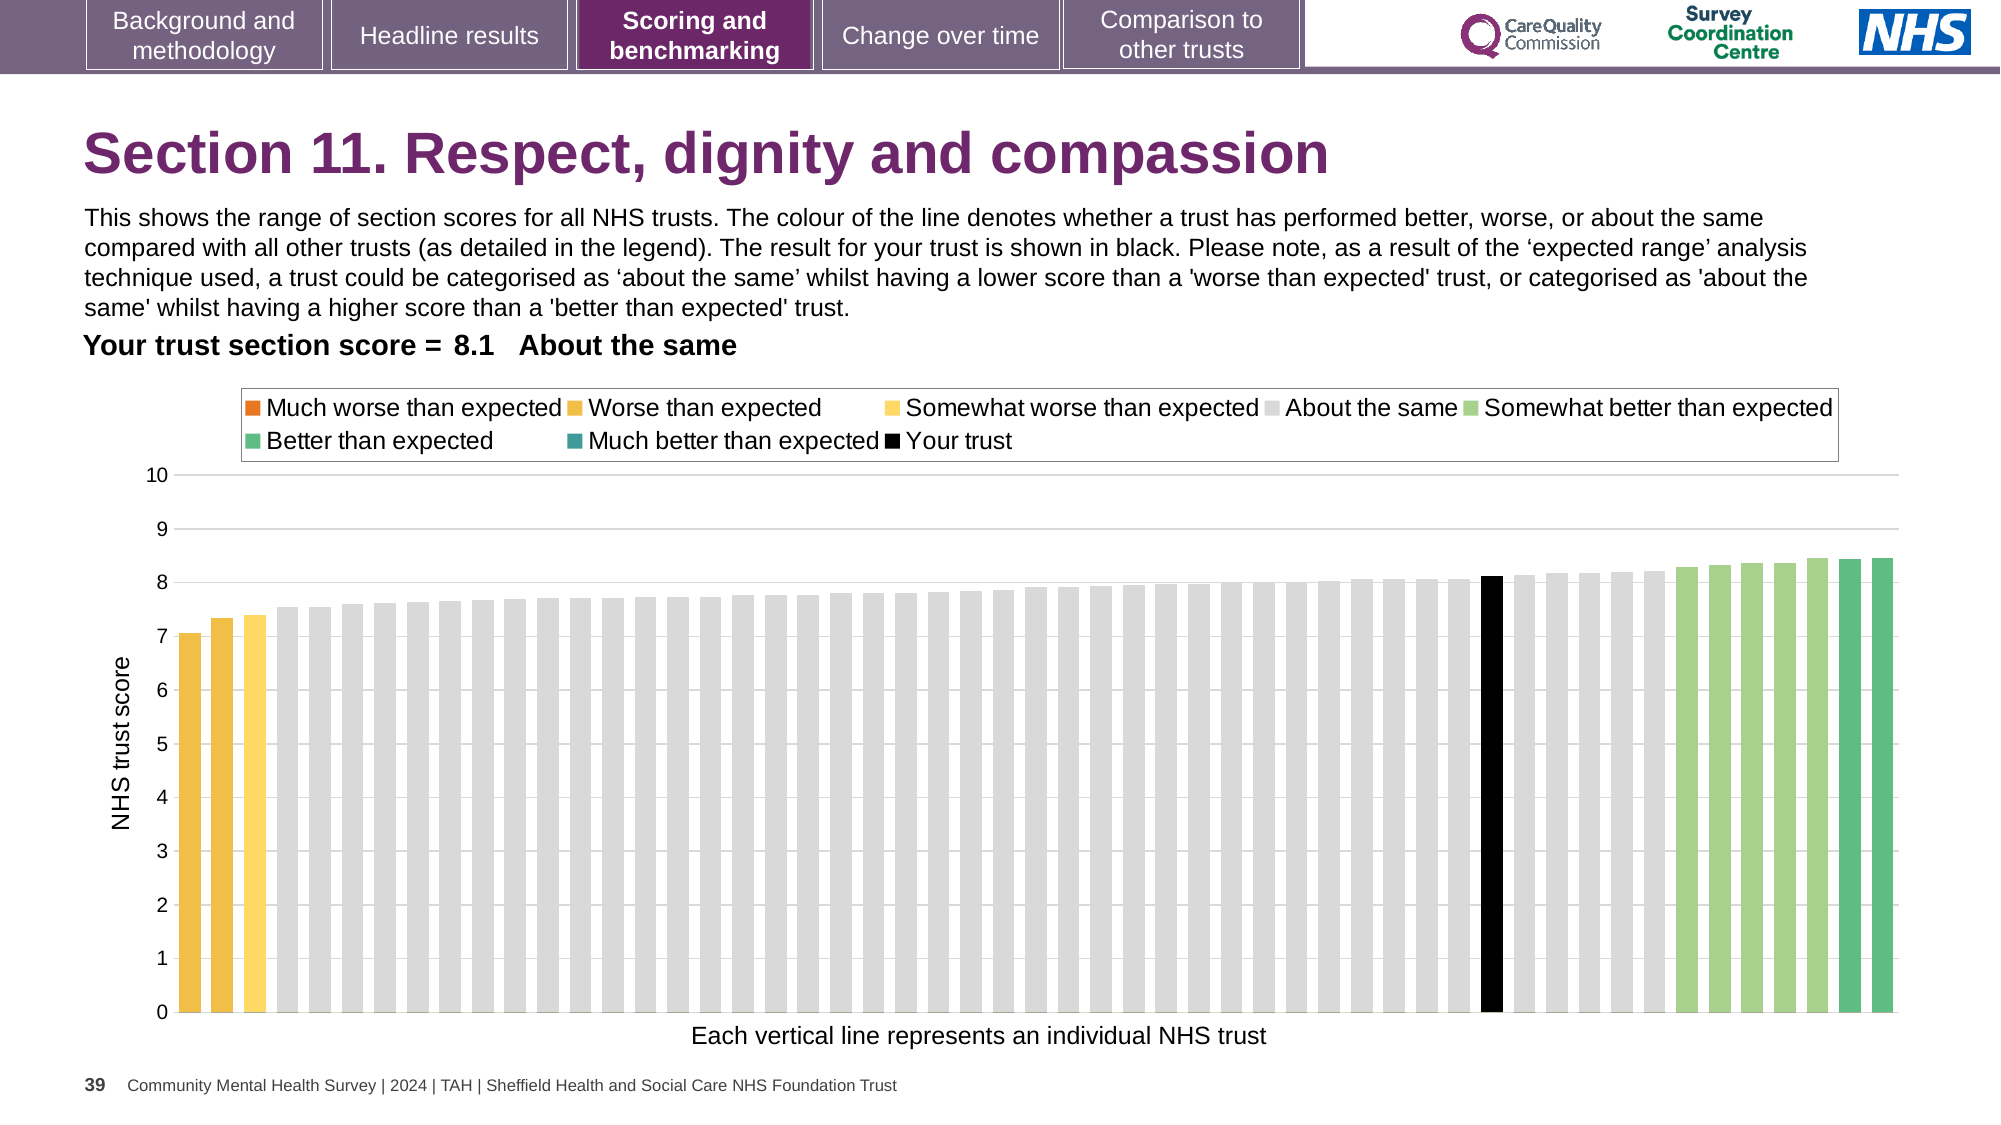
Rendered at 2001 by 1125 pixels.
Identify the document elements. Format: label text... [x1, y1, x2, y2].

table_header Your trust section score = [53, 323, 448, 370]
text_box This shows the range of section scores for all NHS trusts. The colour of the line denotes whether a trust has performed better, worse, or about the same compared with all other trusts (as detailed in the legend). The result for your trust is shown in black. Please note, as a result of the ‘expected range’ analysis technique used, a trust could be categorised as ‘about the same’ whilst having a lower score than a 'worse than expected' trust, or categorised as 'about the same' whilst having a higher score than a 'better than expected' trust. [69, 194, 1890, 329]
title Section 11. Respect, dignity and compassion [68, 100, 1942, 209]
text_box 39 [84, 1065, 122, 1125]
picture [1460, 13, 1602, 59]
table_header 8.1 [448, 323, 518, 369]
picture [1666, 3, 1794, 61]
picture [1859, 9, 1971, 55]
text_box Each vertical line represents an individual NHS trust [676, 1036, 1283, 1058]
table_header About the same [518, 323, 1807, 369]
chart [99, 369, 1923, 1036]
